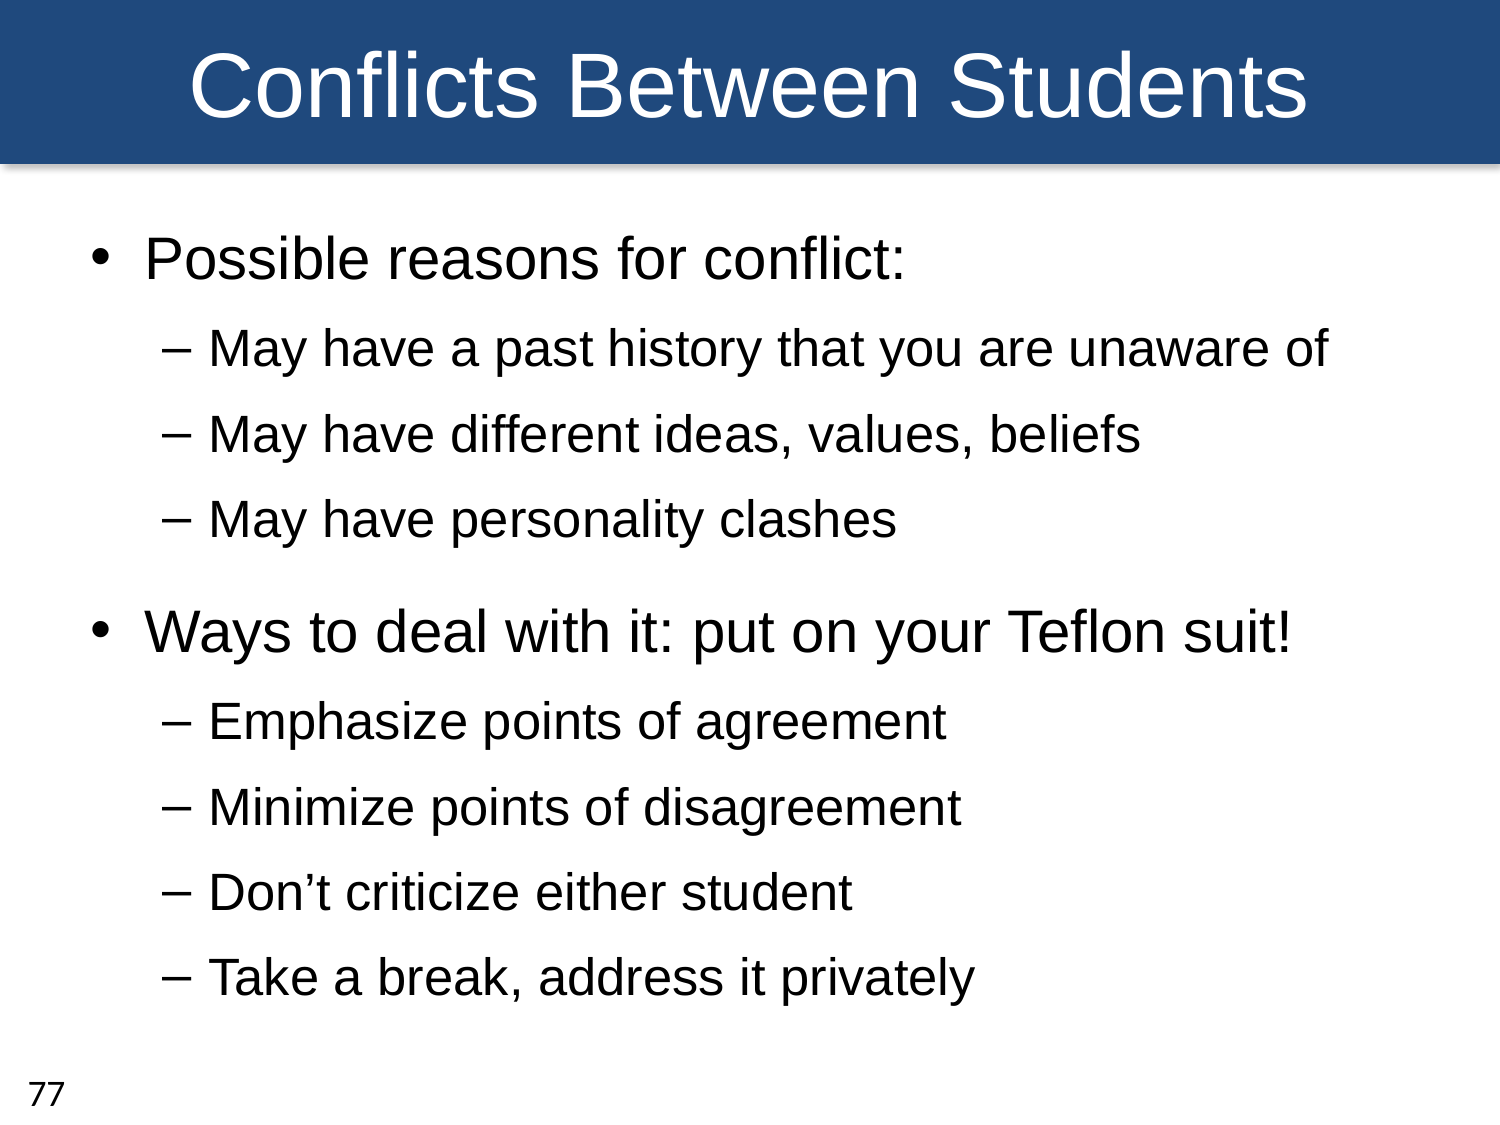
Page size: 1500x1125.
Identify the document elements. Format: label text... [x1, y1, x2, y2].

list Possible reasons for conflict: May have a past history that you are unaware of May have different ideas, values, beliefs May have personality clashes Ways to deal with it: put on your Teflon suit! Emphasize points of agreement Minimize points of disagreement Don’t criticize either student Take a break, address it privately [75, 212, 1425, 1025]
slide_number 77 [12, 1061, 363, 1122]
title Conflicts Between Students [0, 0, 1500, 163]
